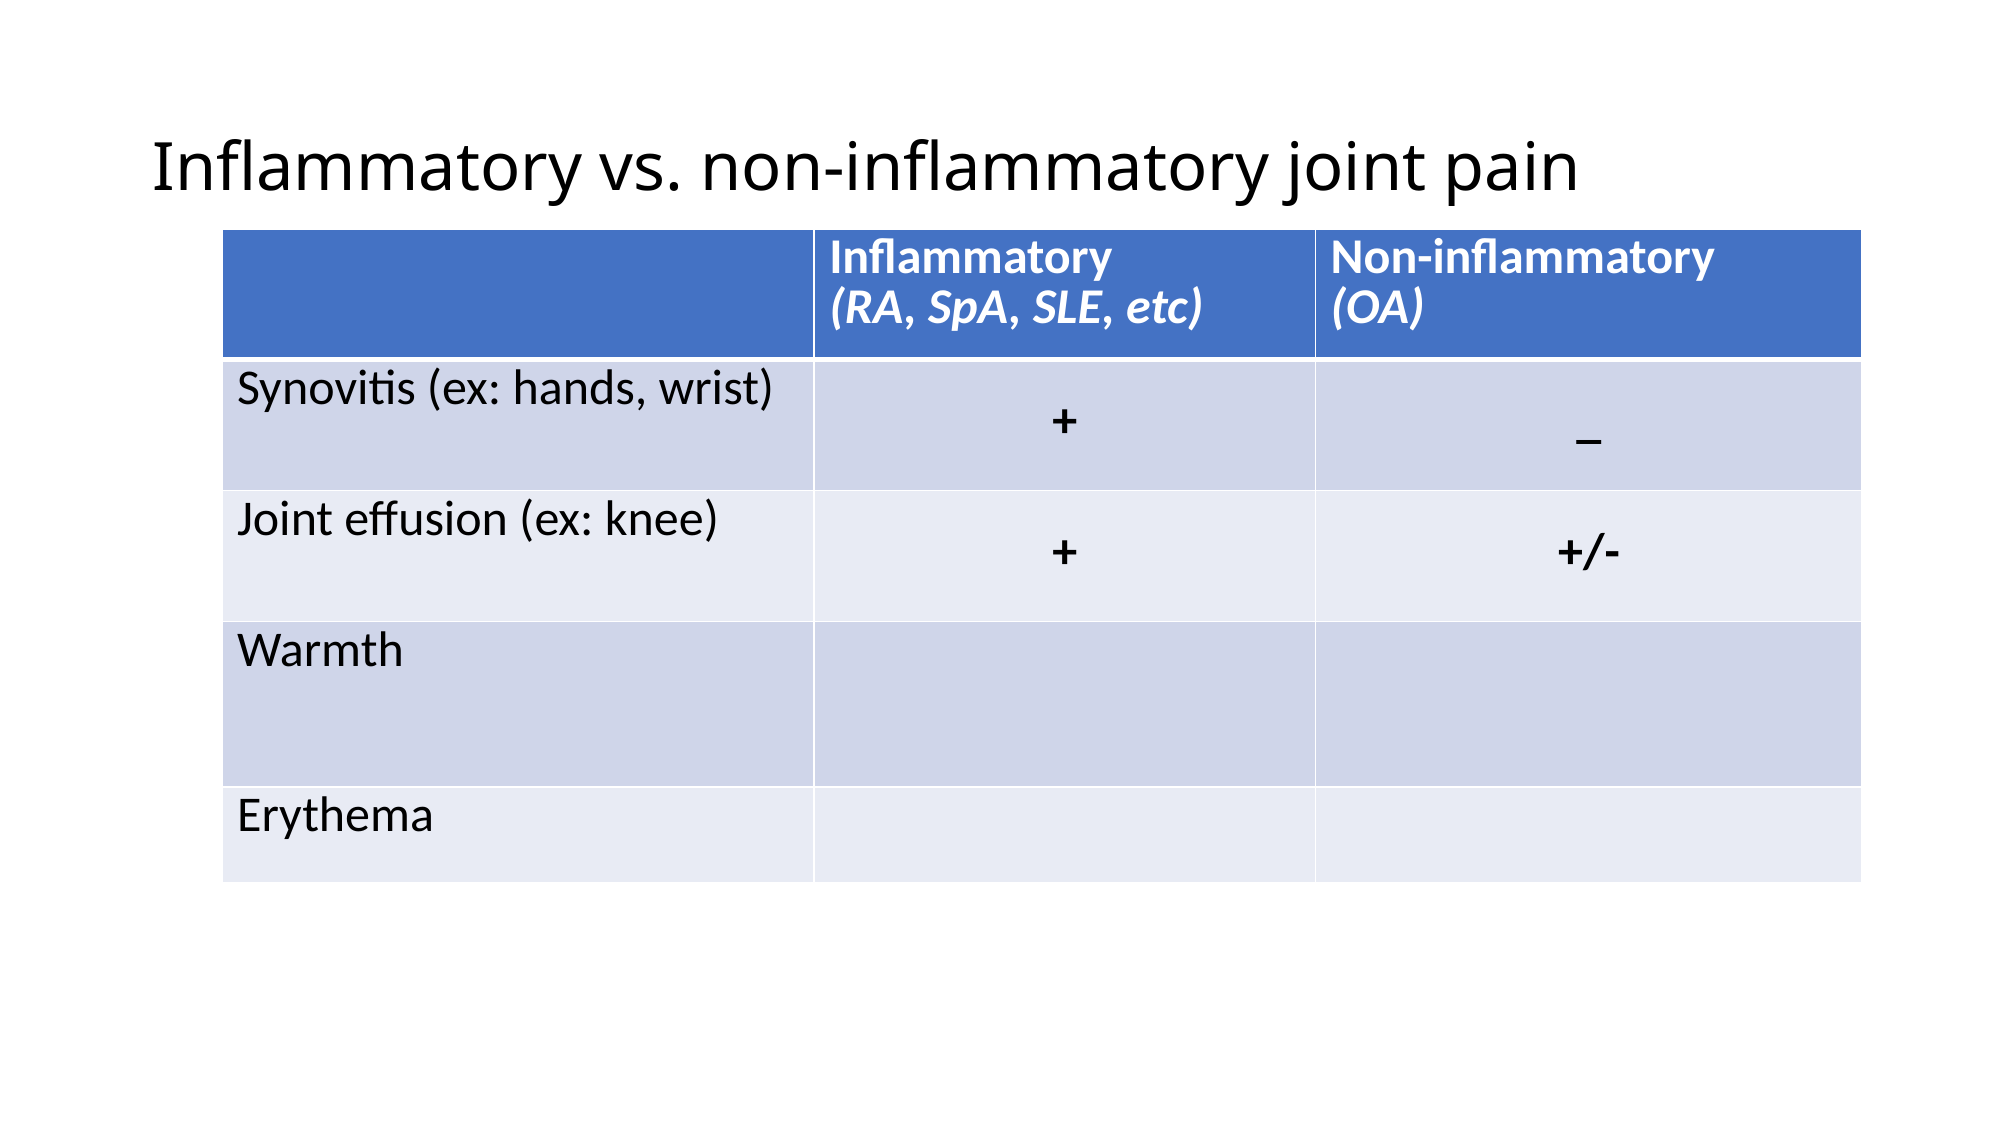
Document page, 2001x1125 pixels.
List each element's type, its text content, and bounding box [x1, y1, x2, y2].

title Inflammatory vs. non-inflammatory joint pain [137, 59, 1863, 278]
table_cell [1316, 622, 1861, 786]
table_header Inflammatory (RA, SpA, SLE, etc) [815, 230, 1315, 357]
table_header [223, 230, 813, 357]
table_cell Warmth [223, 622, 813, 786]
table_cell +/- [1316, 491, 1861, 621]
table_cell Erythema [223, 788, 813, 882]
table_cell Synovitis (ex: hands, wrist) [223, 362, 813, 490]
table_cell Joint effusion (ex: knee) [223, 491, 813, 621]
table_cell + [815, 362, 1315, 490]
table_cell [815, 622, 1315, 786]
table_cell + [815, 491, 1315, 621]
table_cell _ [1316, 362, 1861, 490]
table_header Non-inflammatory (OA) [1316, 230, 1861, 357]
table_cell [815, 788, 1315, 882]
table_cell [1316, 788, 1861, 882]
